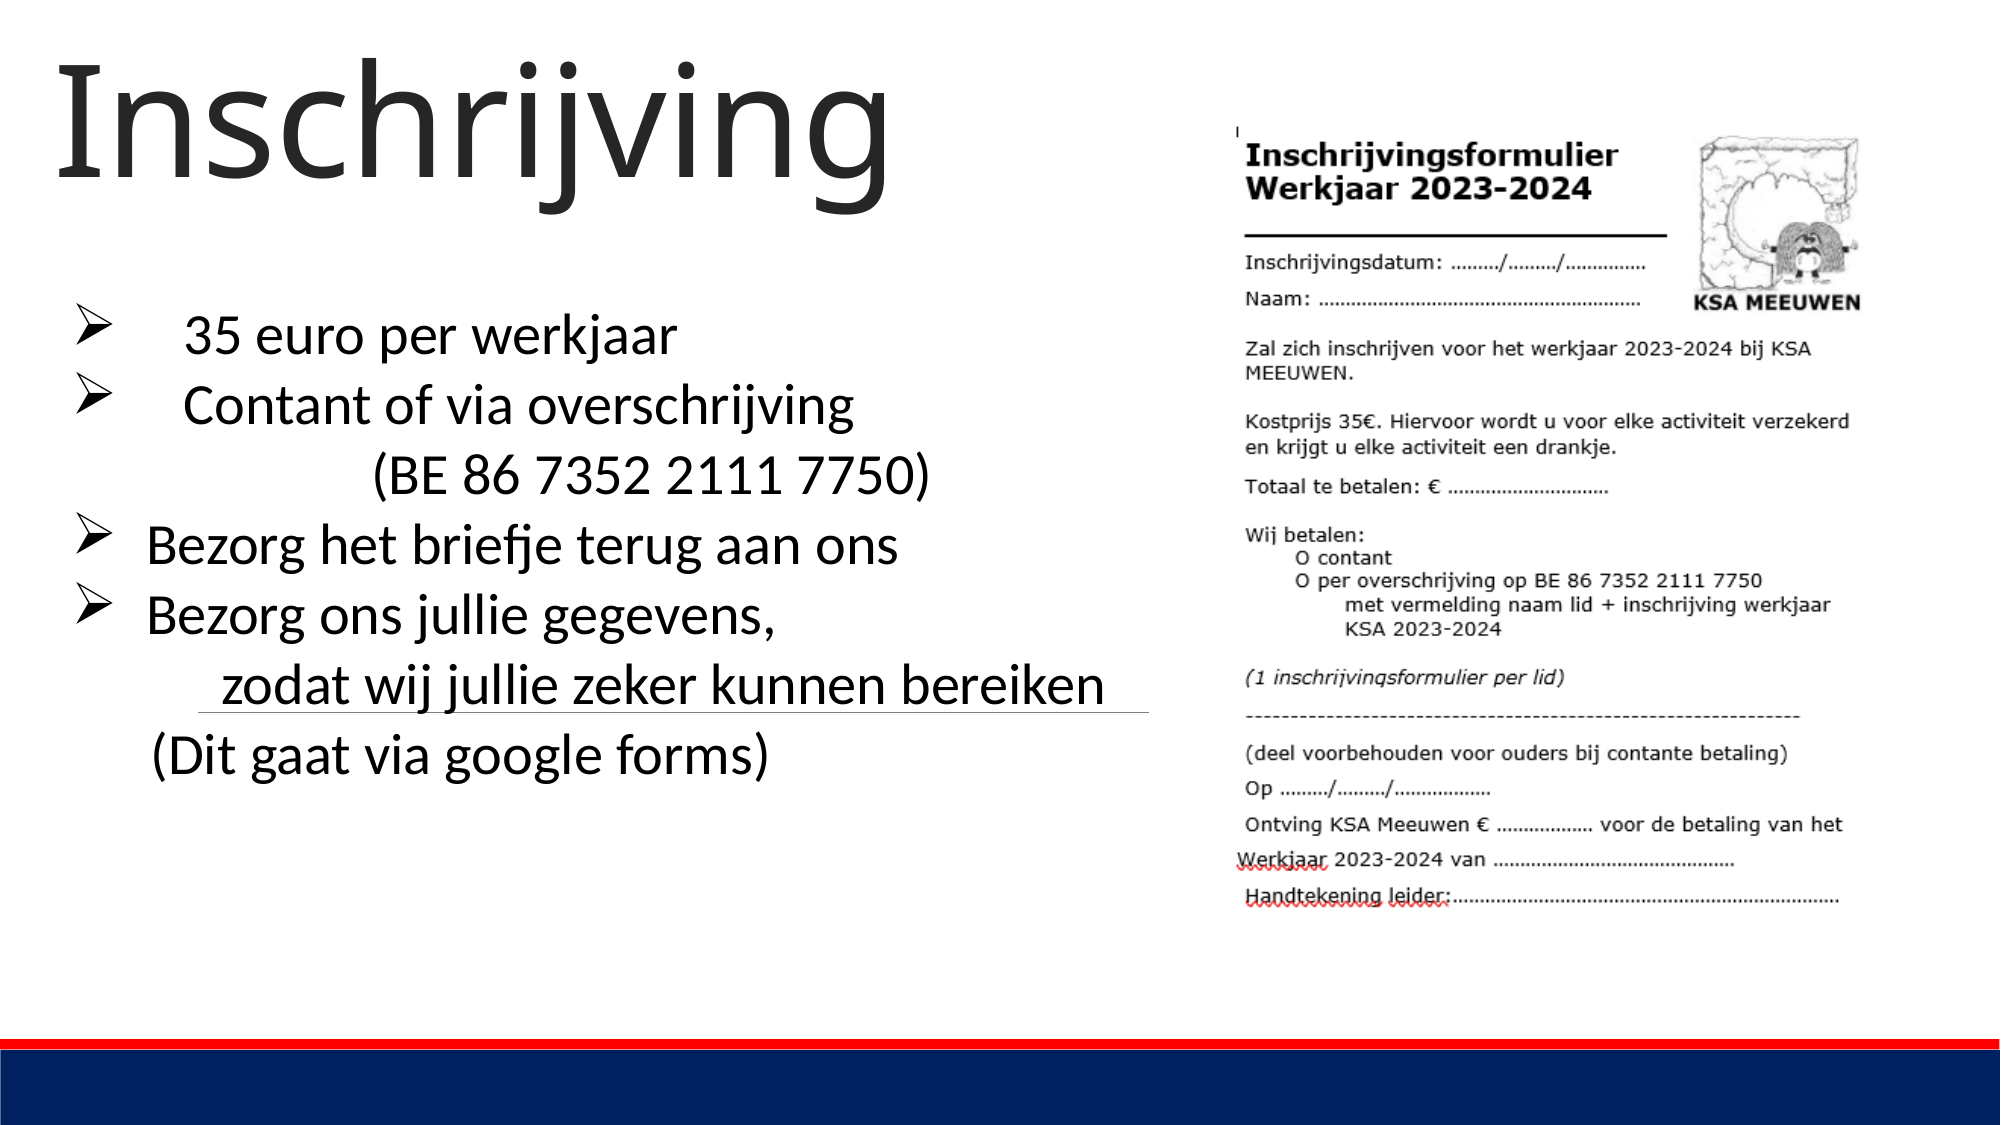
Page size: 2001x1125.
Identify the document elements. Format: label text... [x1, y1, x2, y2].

text_box 35 euro per werkjaar Contant of via overschrijving (BE 86 7352 2111 7750) Bezorg het briefje terug aan ons Bezorg ons jullie gegevens, zodat wij jullie zeker kunnen bereiken (Dit gaat via google forms) [56, 288, 1135, 934]
picture [1148, 41, 1935, 956]
title Inschrijving [38, 42, 1146, 218]
